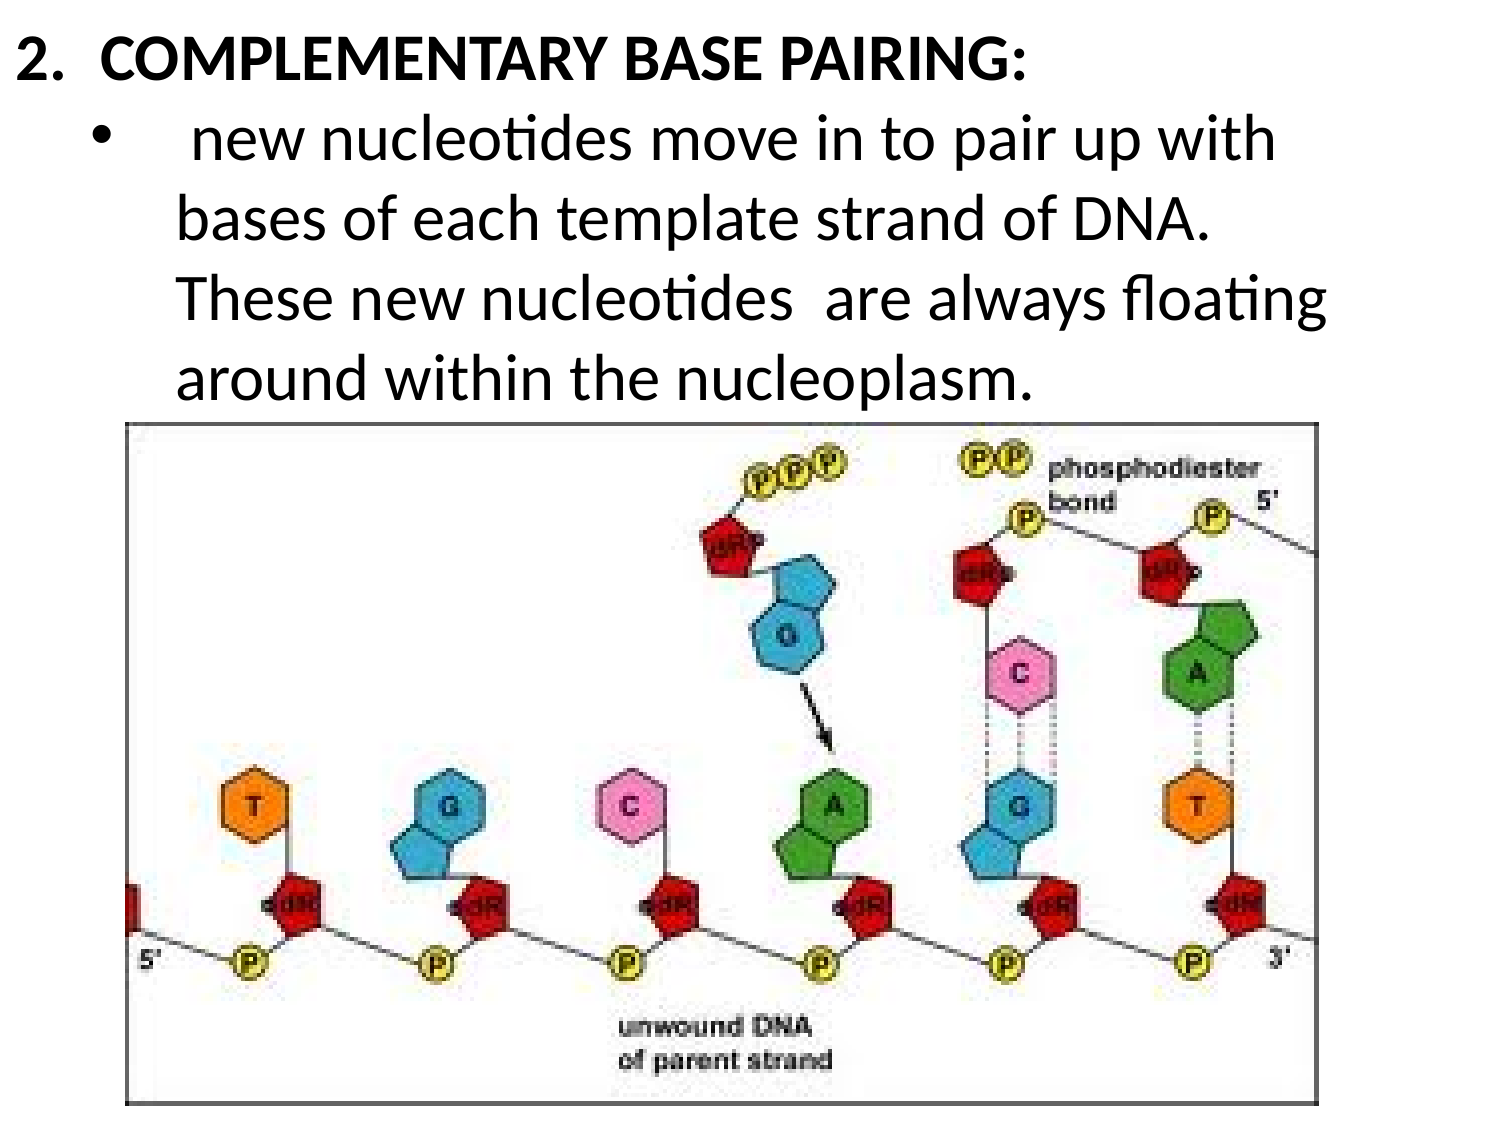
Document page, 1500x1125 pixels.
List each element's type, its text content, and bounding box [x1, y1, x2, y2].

picture [125, 422, 1319, 1106]
text_box COMPLEMENTARY BASE PAIRING: new nucleotides move in to pair up with bases of each template strand of DNA. These new nucleotides are always floating around within the nucleoplasm. [1, 6, 1378, 421]
